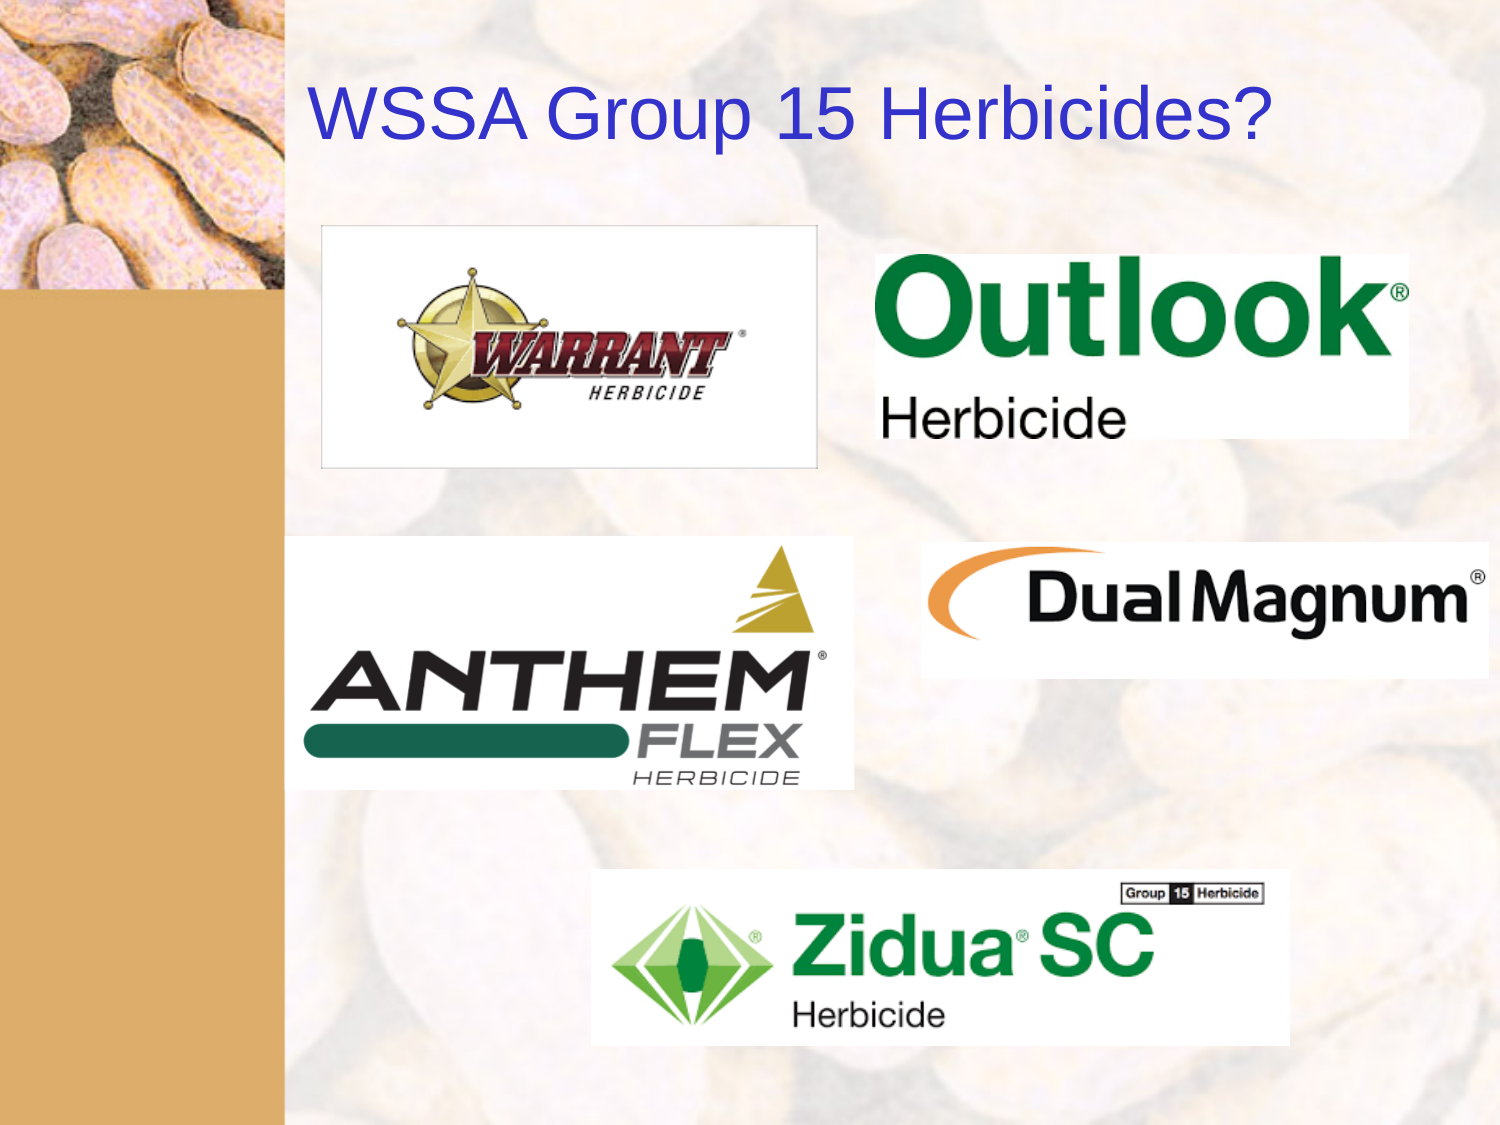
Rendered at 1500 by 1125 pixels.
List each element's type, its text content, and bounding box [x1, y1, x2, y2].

picture [0, 0, 1500, 1125]
title WSSA Group 15 Herbicides? [292, 15, 1489, 204]
